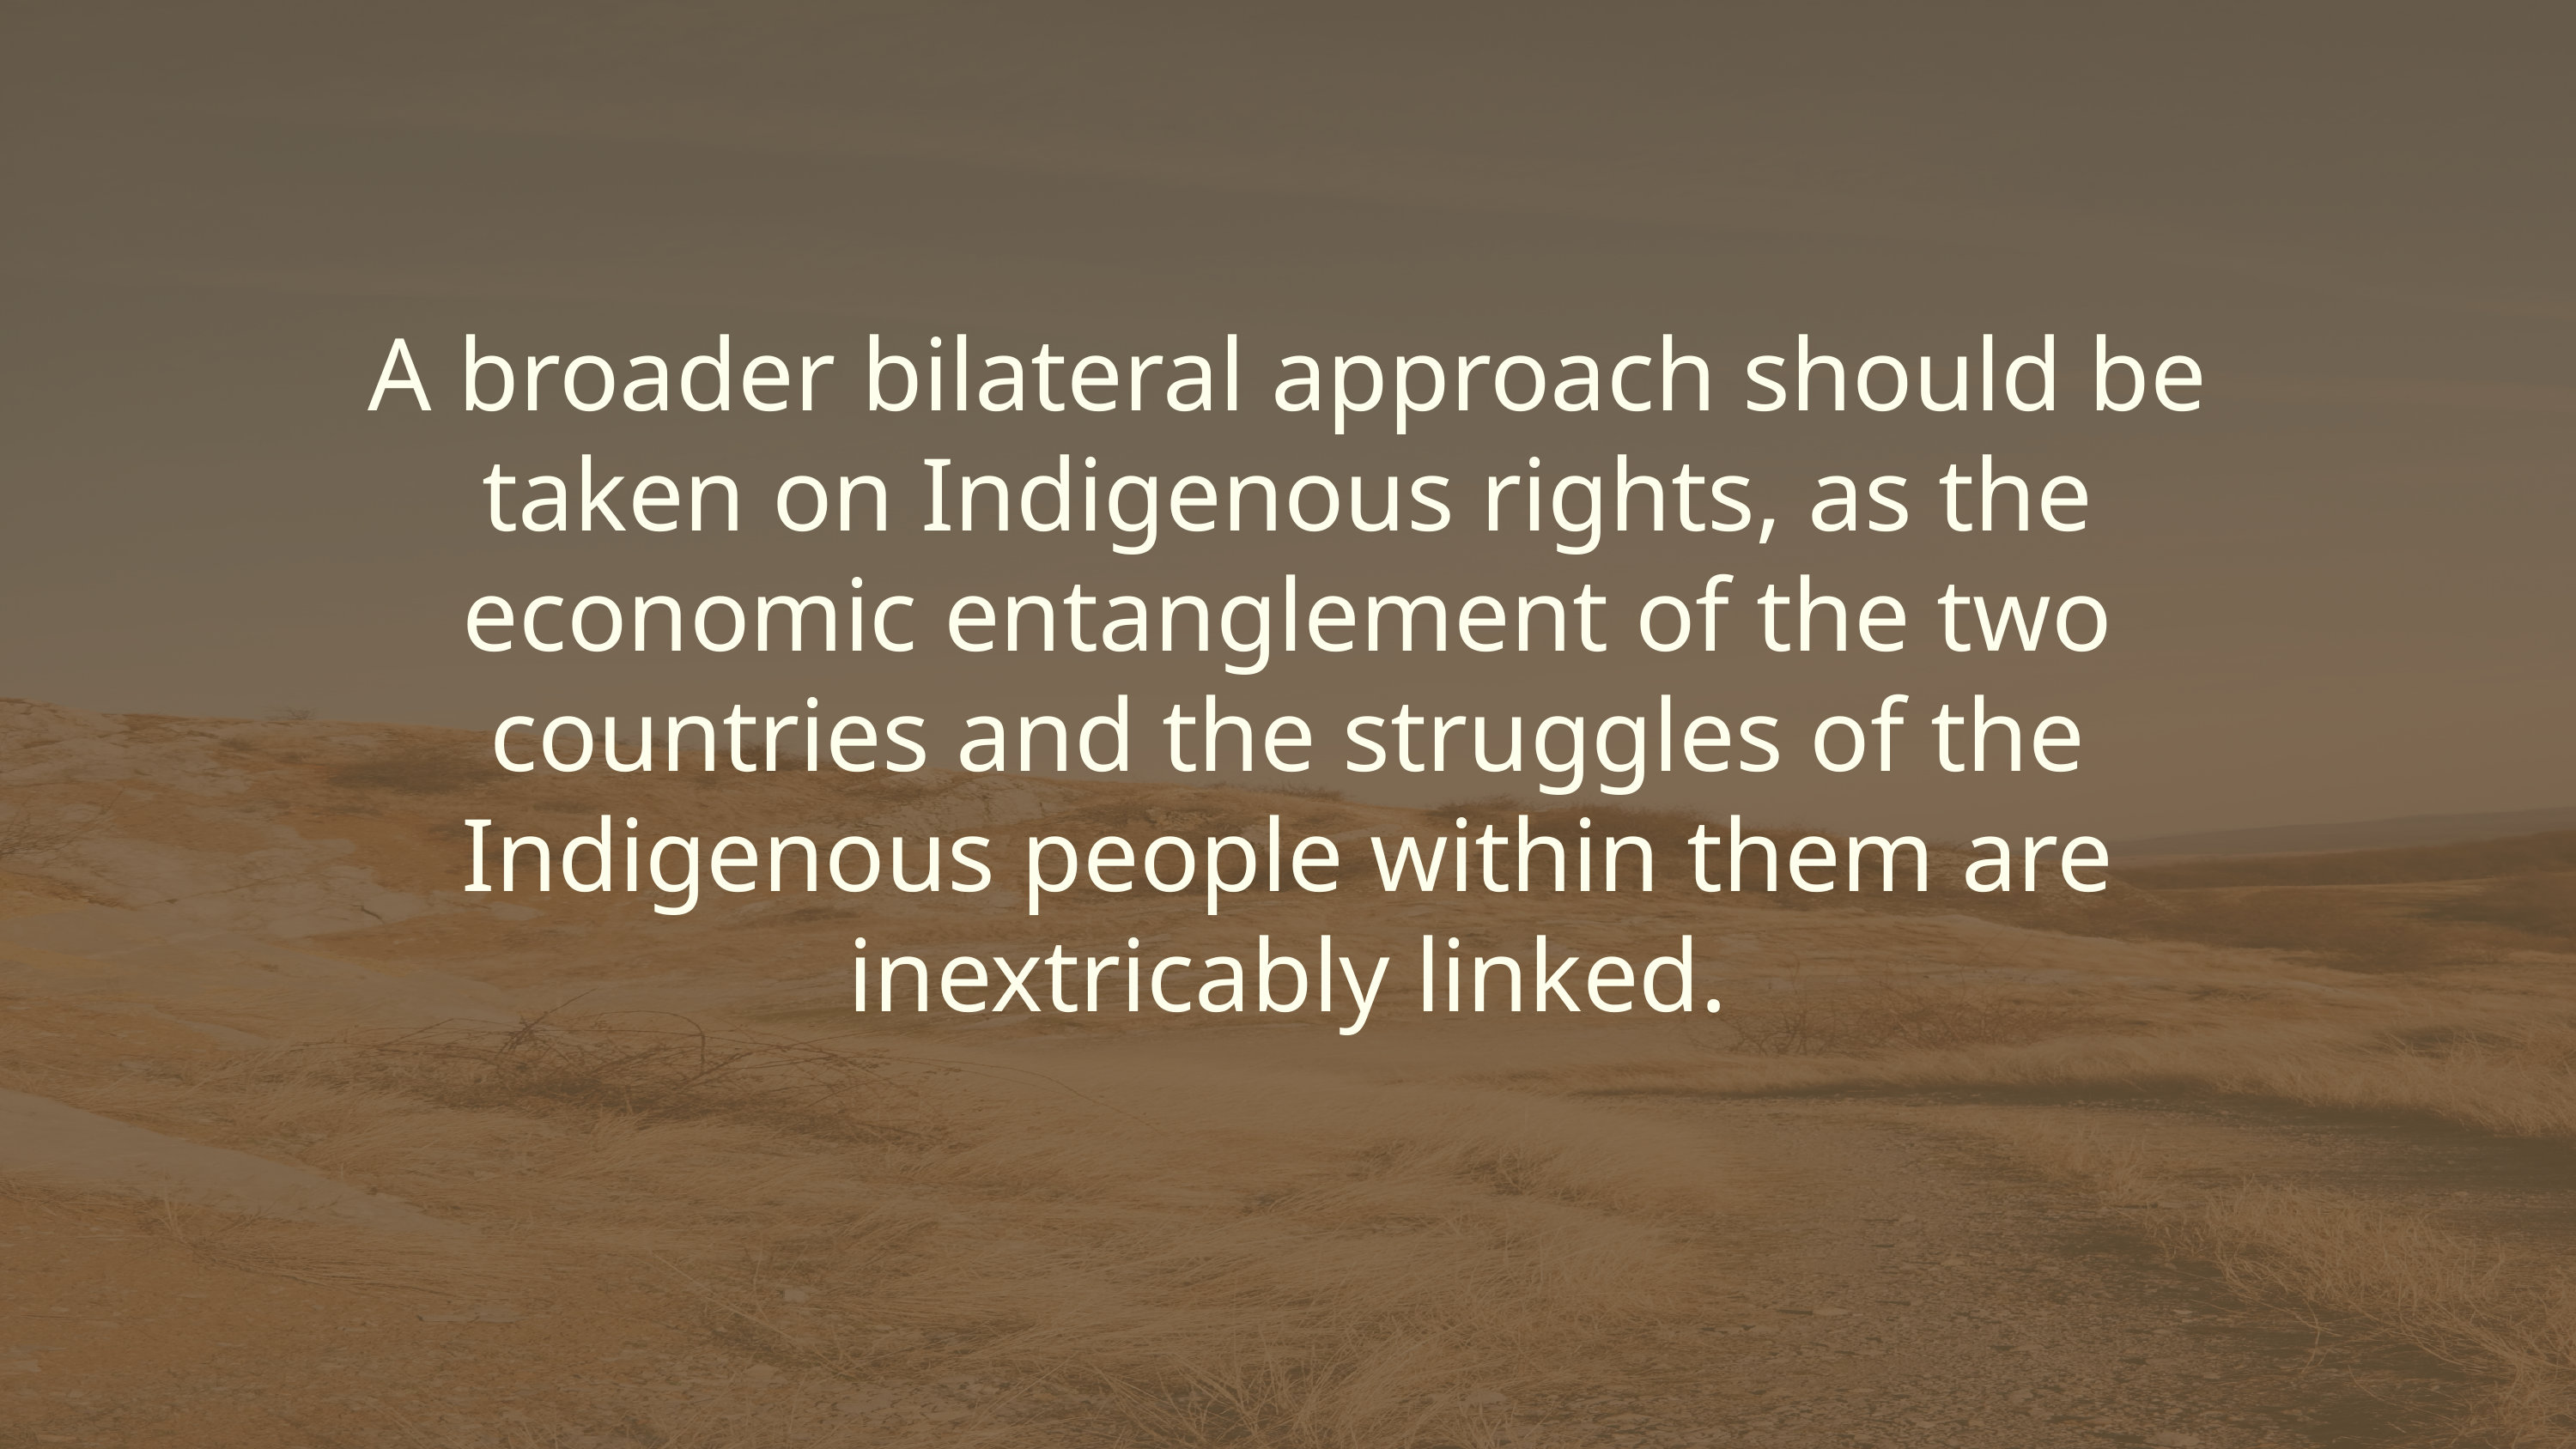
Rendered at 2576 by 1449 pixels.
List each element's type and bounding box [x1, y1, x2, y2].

text_box [0, 0, 2576, 1449]
